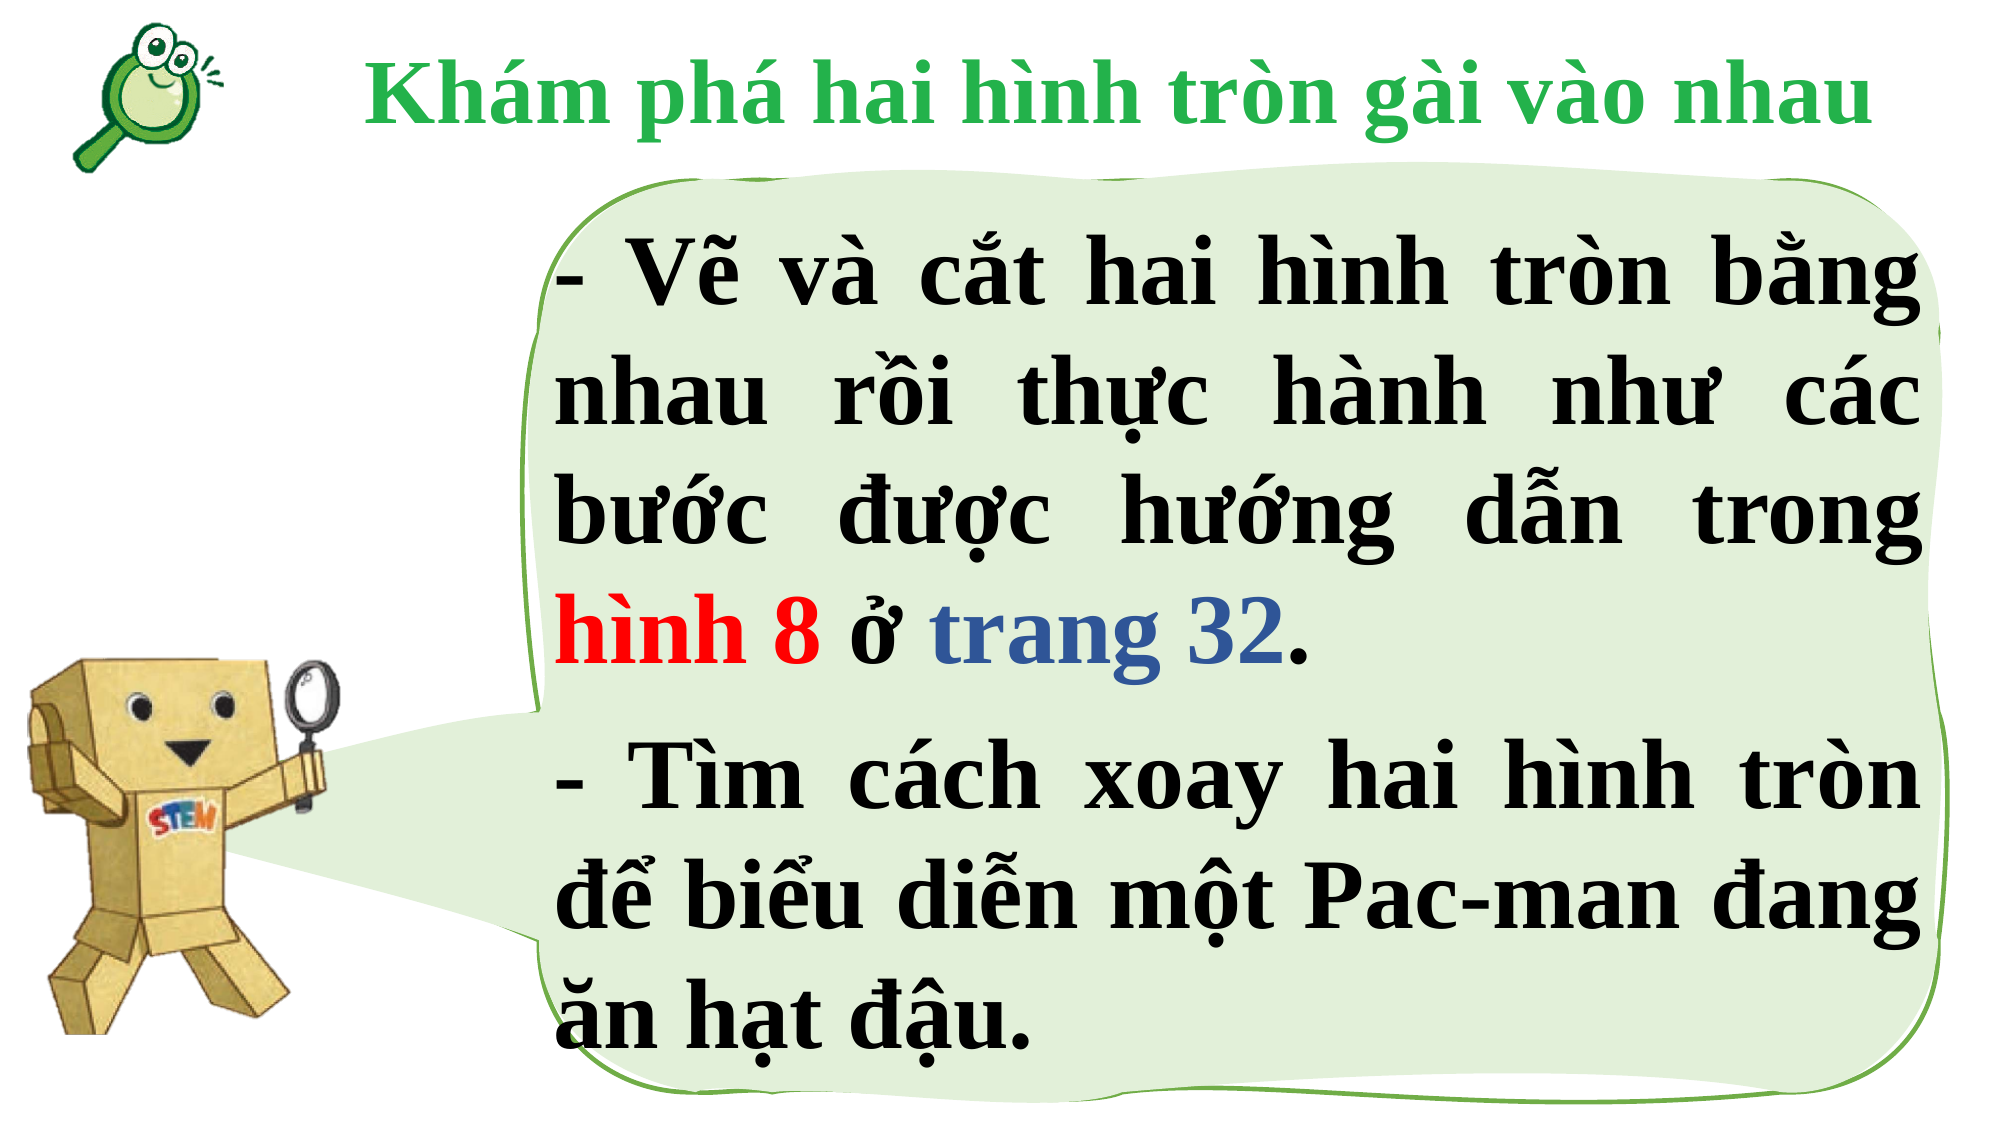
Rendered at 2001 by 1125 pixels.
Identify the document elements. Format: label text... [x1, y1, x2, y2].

text_box Khám phá hai hình tròn gài vào nhau [349, 24, 1929, 150]
text_box - Vẽ và cắt hai hình tròn bằng nhau rồi thực hành như các bước được hướng dẫn trong hình 8 ở trang 32. - Tìm cách xoay hai hình tròn để biểu diễn một Pac-man đang ăn hạt đậu. [342, 161, 1949, 1104]
picture [10, 644, 342, 1051]
picture [53, 11, 226, 184]
